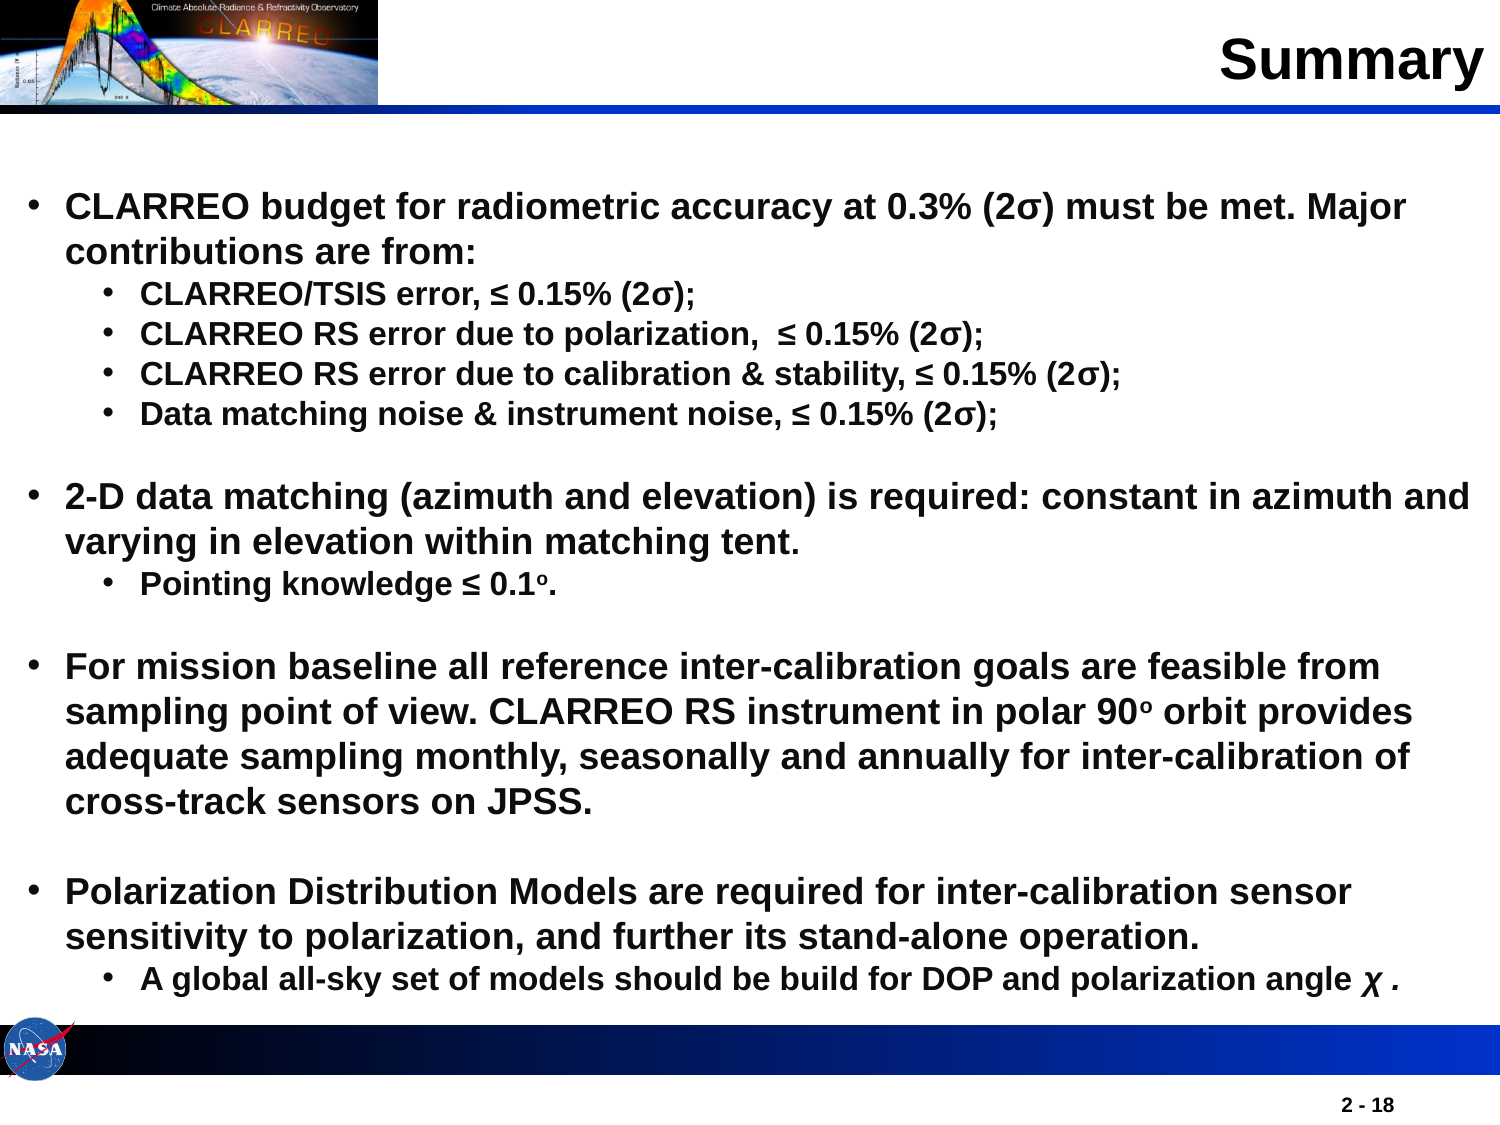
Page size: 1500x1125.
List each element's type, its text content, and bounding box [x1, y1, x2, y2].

picture [0, 0, 62, 106]
text_box CLARREO budget for radiometric accuracy at 0.3% (2σ) must be met. Major contributions are from: CLARREO/TSIS error, ≤ 0.15% (2σ); CLARREO RS error due to polarization, ≤ 0.15% (2σ); CLARREO RS error due to calibration & stability, ≤ 0.15% (2σ); Data matching noise & instrument noise, ≤ 0.15% (2σ); 2-D data matching (azimuth and elevation) is required: constant in azimuth and varying in elevation within matching tent. Pointing knowledge ≤ 0.1o. For mission baseline all reference inter-calibration goals are feasible from sampling point of view. CLARREO RS instrument in polar 90o orbit provides adequate sampling monthly, seasonally and annually for inter-calibration of cross-track sensors on JPSS. Polarization Distribution Models are required for inter-calibration sensor sensitivity to polarization, and further its stand-alone operation. A global all-sky set of models should be build for DOP and polarization angle χ . [12, 174, 1488, 1000]
picture [0, 1017, 75, 1081]
title Summary [62, 0, 1500, 113]
